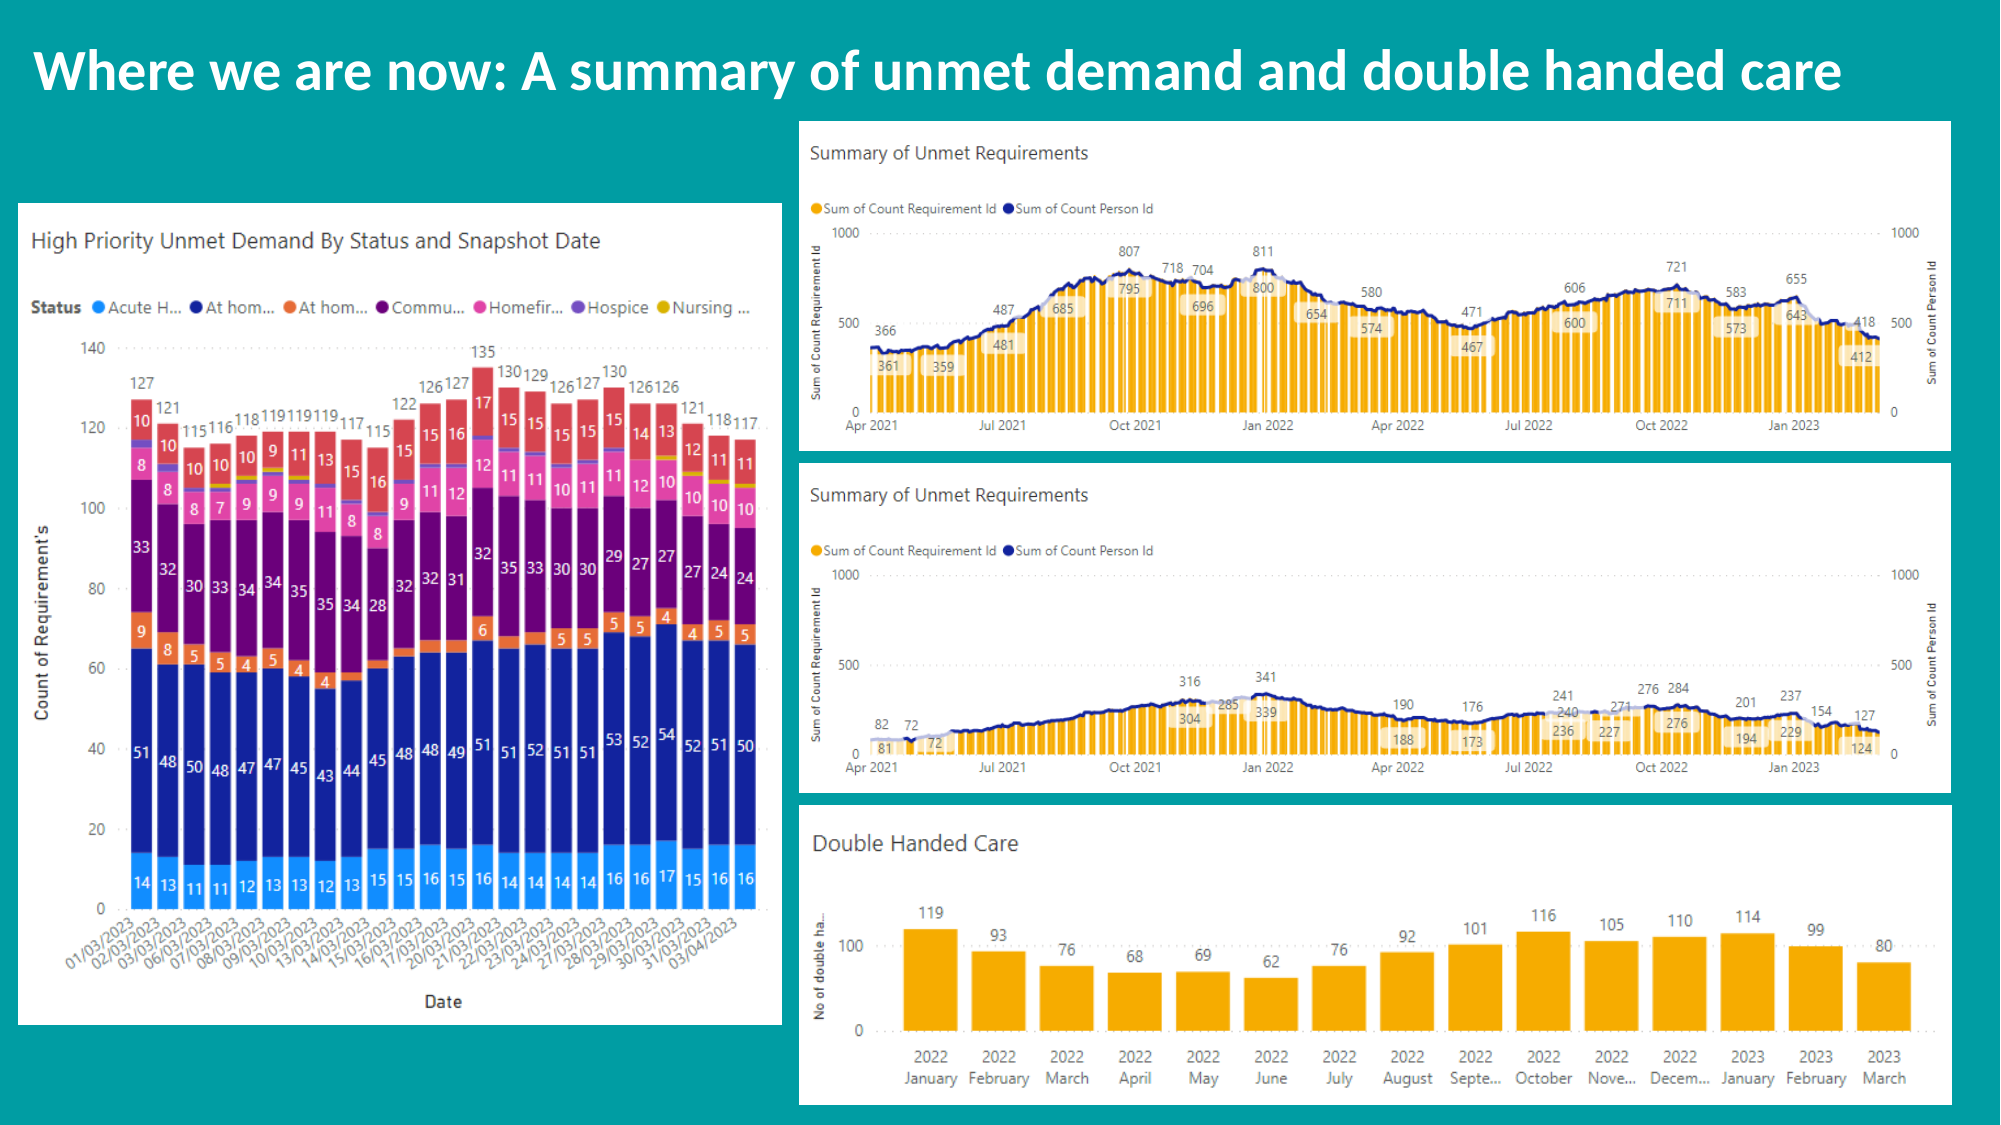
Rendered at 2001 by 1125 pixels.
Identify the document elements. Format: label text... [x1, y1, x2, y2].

title Where we are now: A summary of unmet demand and double handed care [18, 16, 1901, 127]
text_box [0, 0, 2000, 1125]
picture [799, 463, 1951, 793]
picture [799, 121, 1951, 451]
picture [18, 203, 782, 1026]
picture [799, 805, 1952, 1105]
